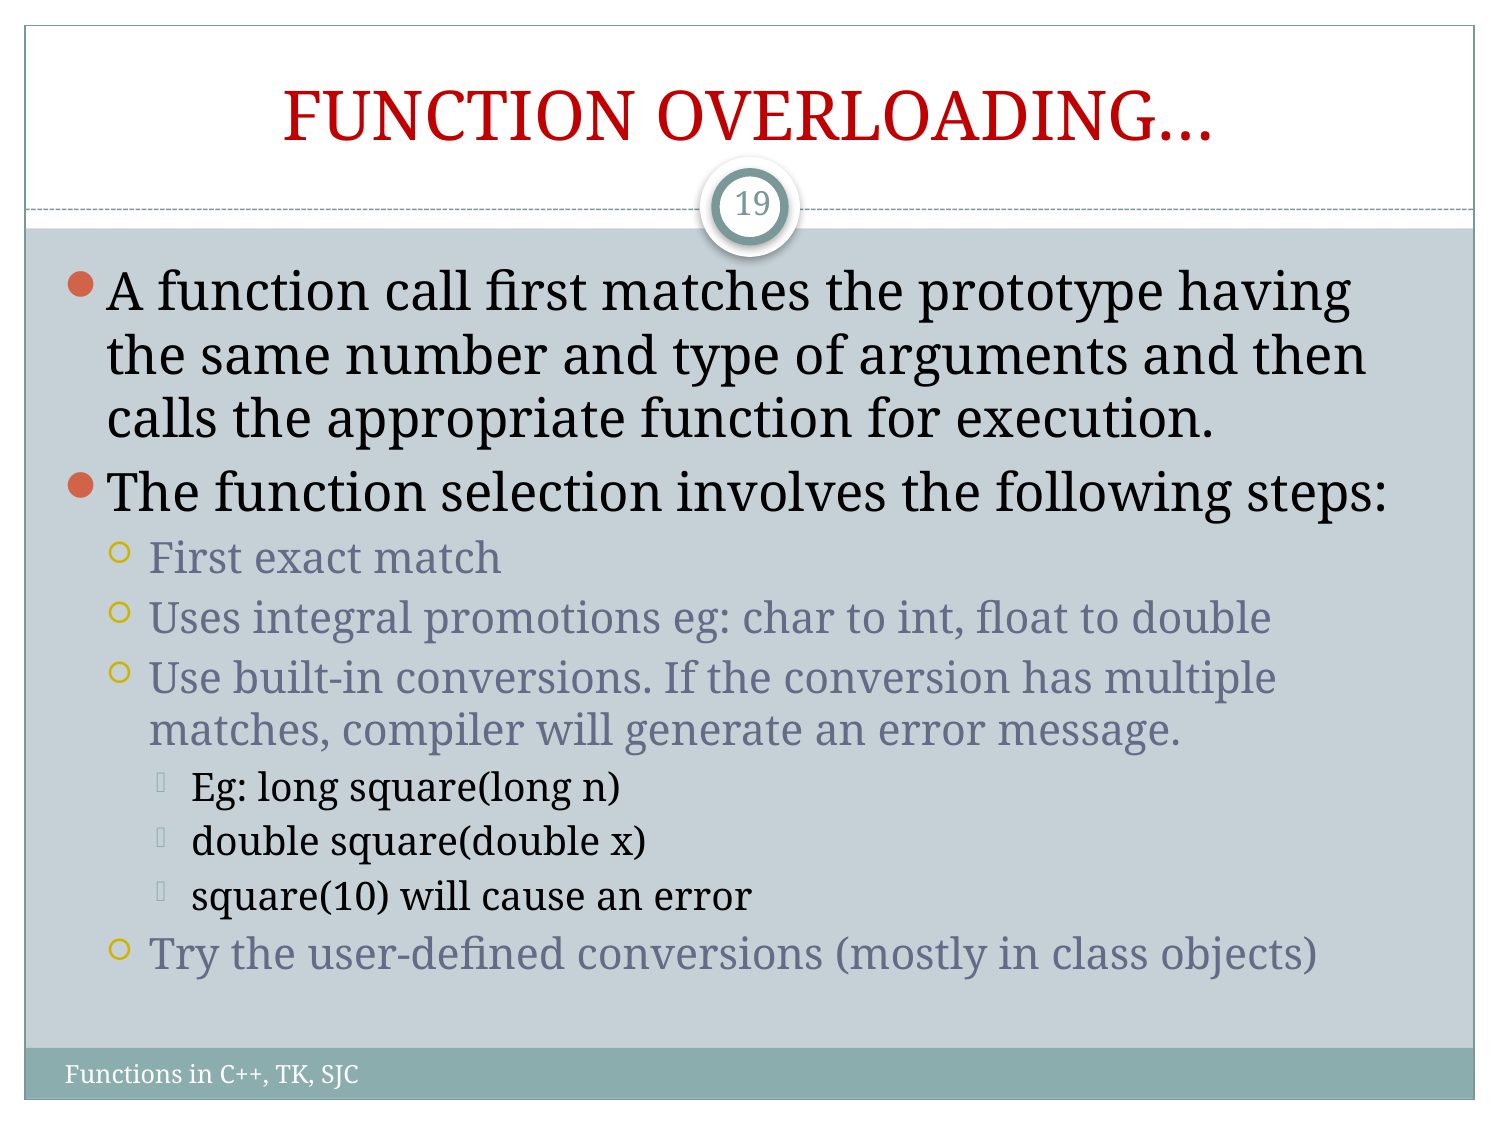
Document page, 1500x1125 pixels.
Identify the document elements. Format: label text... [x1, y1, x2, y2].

footer Functions in C++, TK, SJC [50, 1051, 638, 1112]
slide_number 19 [715, 168, 791, 241]
list A function call first matches the prototype having the same number and type of arguments and then calls the appropriate function for execution. The function selection involves the following steps: First exact match Uses integral promotions eg: char to int, float to double Use built-in conversions. If the conversion has multiple matches, compiler will generate an error message. Eg: long square(long n) double square(double x) square(10) will cause an error Try the user-defined conversions (mostly in class objects) [49, 250, 1445, 1001]
title FUNCTION OVERLOADING… [49, 37, 1450, 162]
